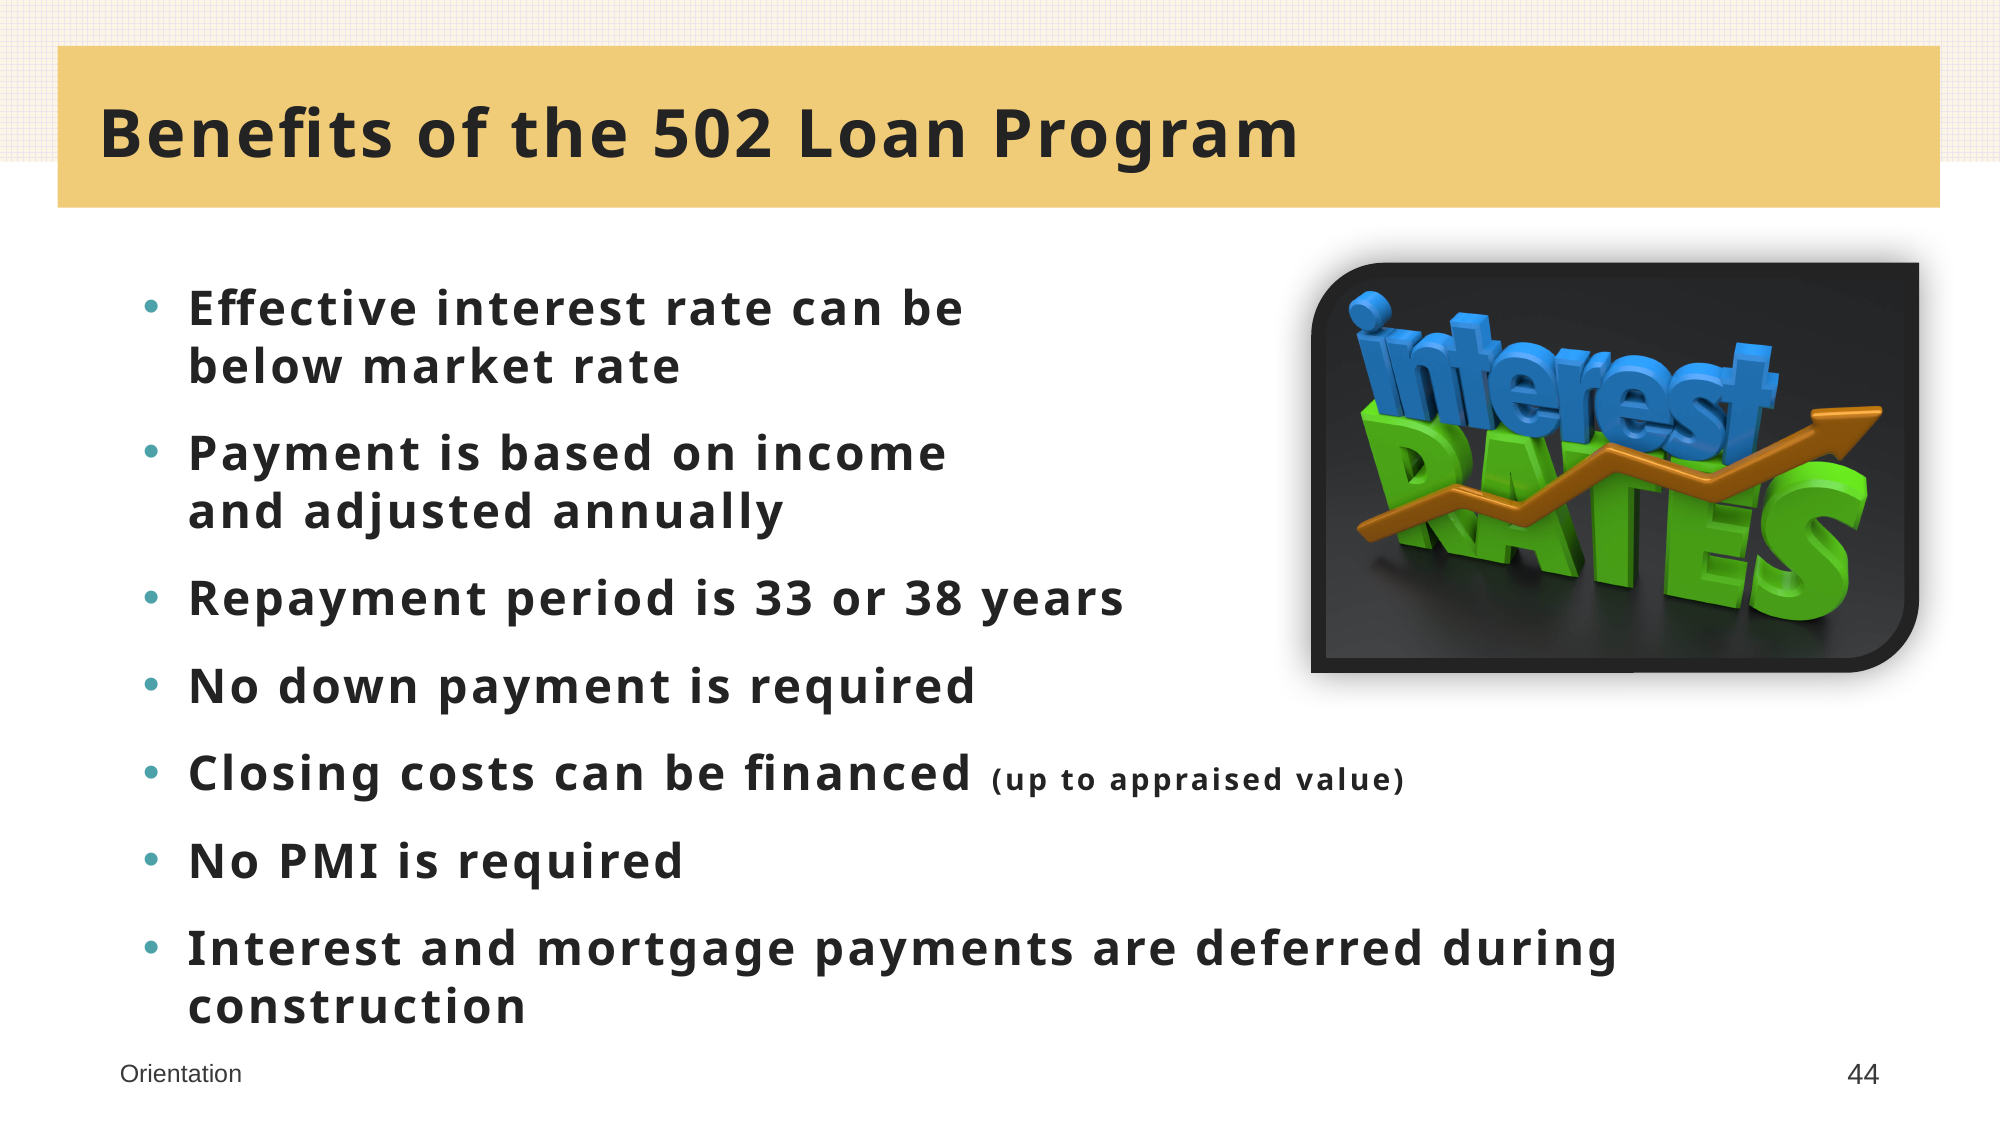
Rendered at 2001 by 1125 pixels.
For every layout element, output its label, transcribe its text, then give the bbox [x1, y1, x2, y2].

list Effective interest rate can be below market rate Payment is based on income and adjusted annually Repayment period is 33 or 38 years No down payment is required Closing costs can be financed (up to appraised value) No PMI is required Interest and mortgage payments are deferred during construction [127, 270, 1750, 1043]
title Benefits of the 502 Loan Program [81, 37, 1704, 231]
slide_number 44 [1756, 1042, 1896, 1103]
picture [1318, 269, 1912, 666]
footer Orientation [104, 1042, 1137, 1103]
